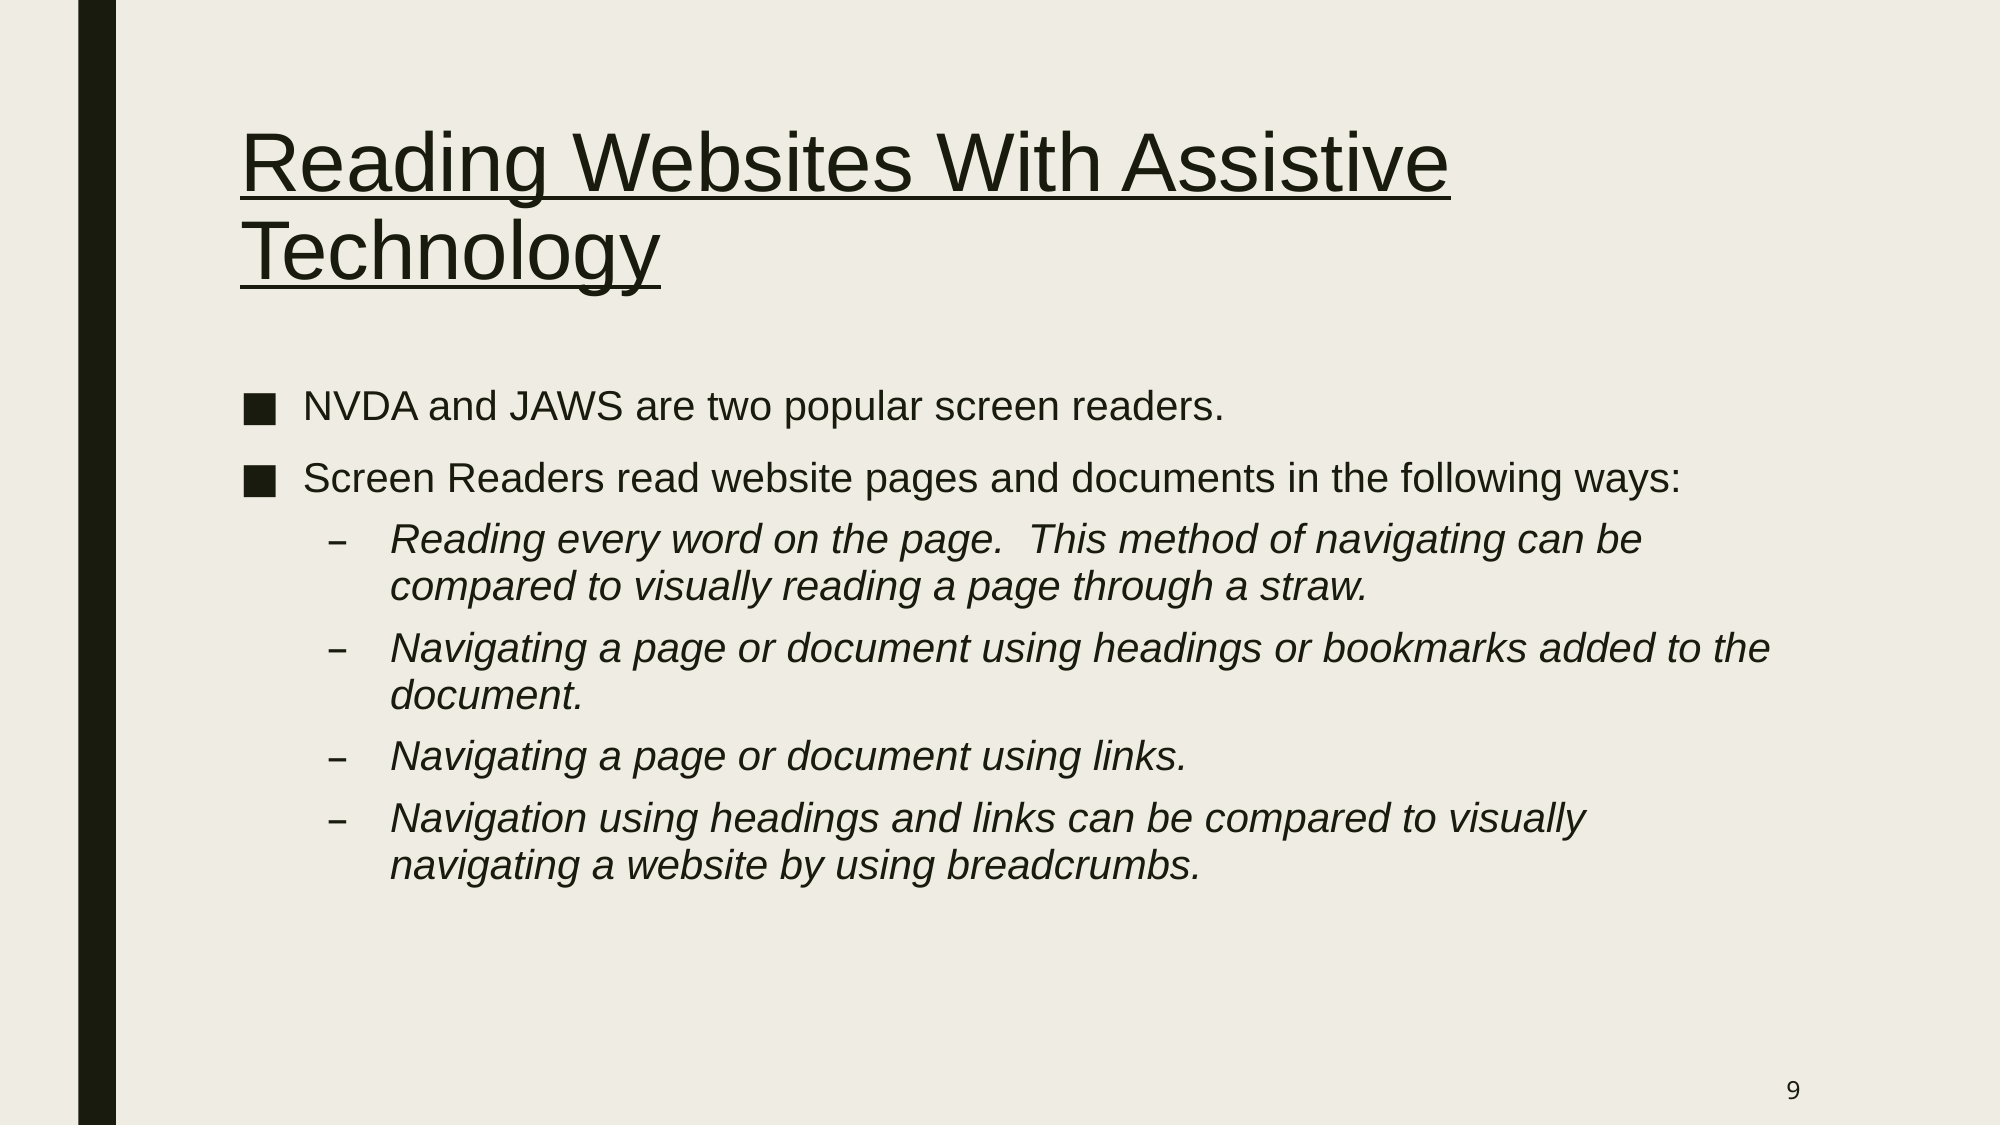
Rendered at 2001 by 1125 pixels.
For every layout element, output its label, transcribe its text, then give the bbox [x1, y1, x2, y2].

slide_number 9 [1553, 1058, 1816, 1125]
list NVDA and JAWS are two popular screen readers. Screen Readers read website pages and documents in the following ways: Reading every word on the page. This method of navigating can be compared to visually reading a page through a straw. Navigating a page or document using headings or bookmarks added to the document. Navigating a page or document using links. Navigation using headings and links can be compared to visually navigating a website by using breadcrumbs. [225, 375, 1800, 963]
title Reading Websites With Assistive Technology [225, 112, 1800, 357]
